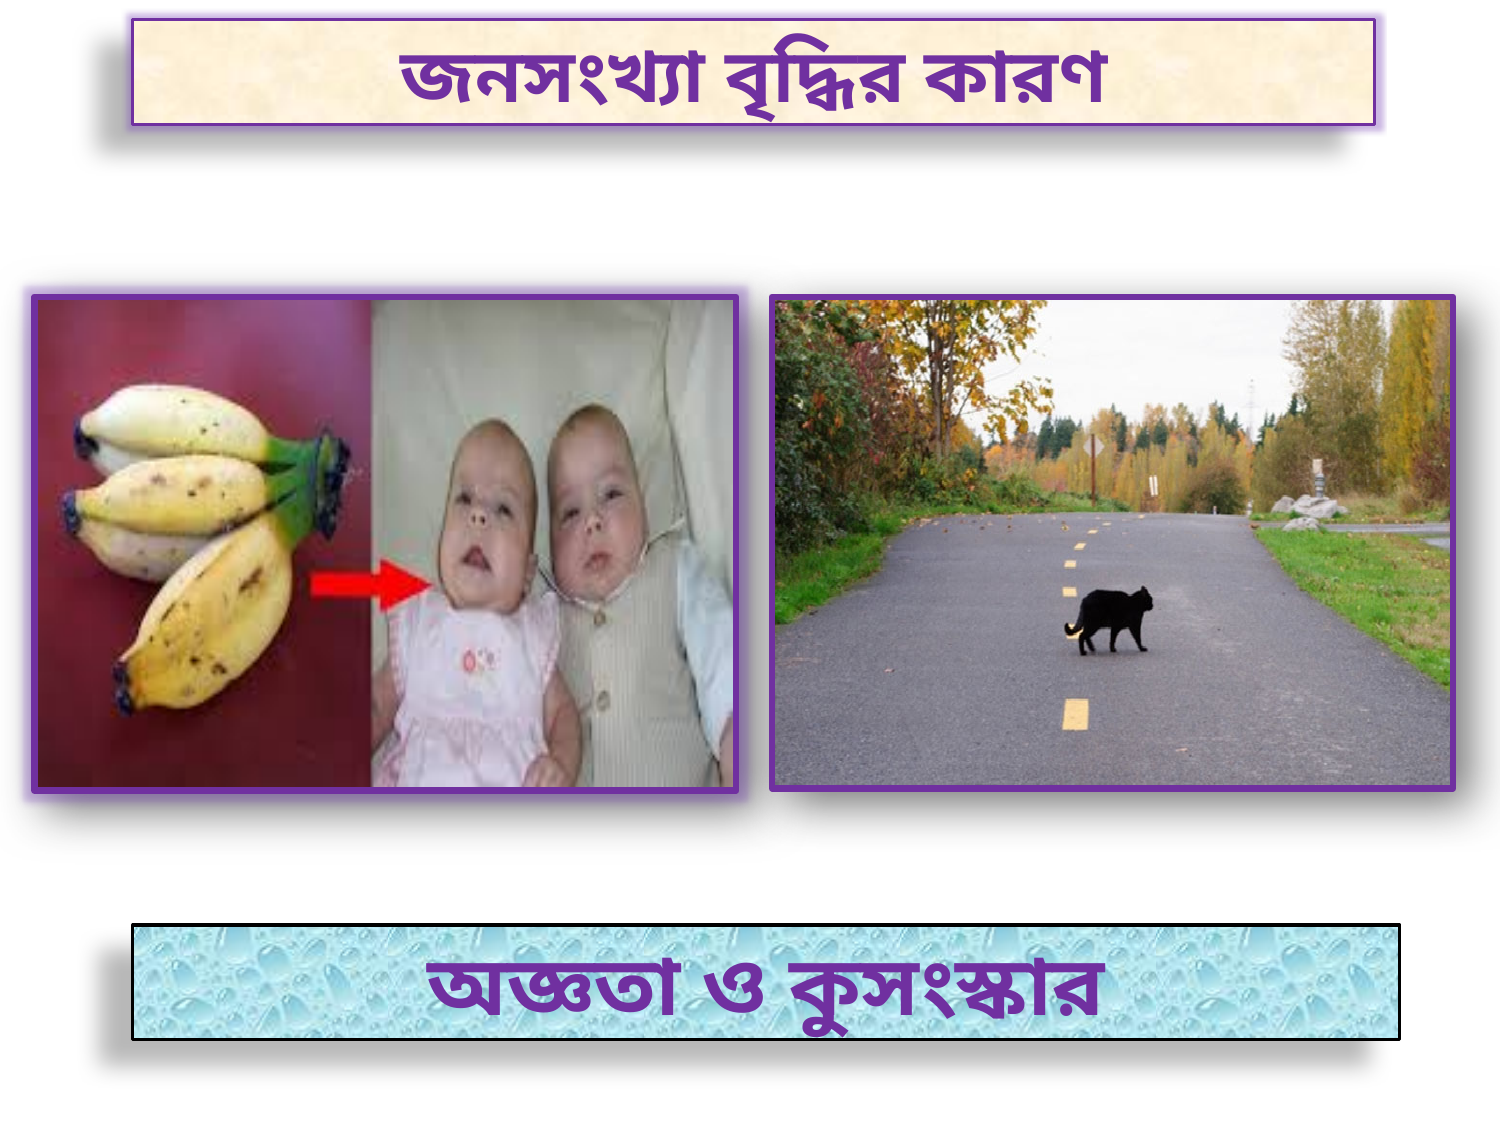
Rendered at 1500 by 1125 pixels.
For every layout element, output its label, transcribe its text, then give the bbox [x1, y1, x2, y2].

picture [774, 299, 1451, 786]
picture [37, 299, 734, 788]
text_box অজ্ঞতা ও কুসংস্কার [132, 924, 1400, 1040]
text_box জনসংখ্যা বৃদ্ধির কারণ [132, 19, 1375, 125]
